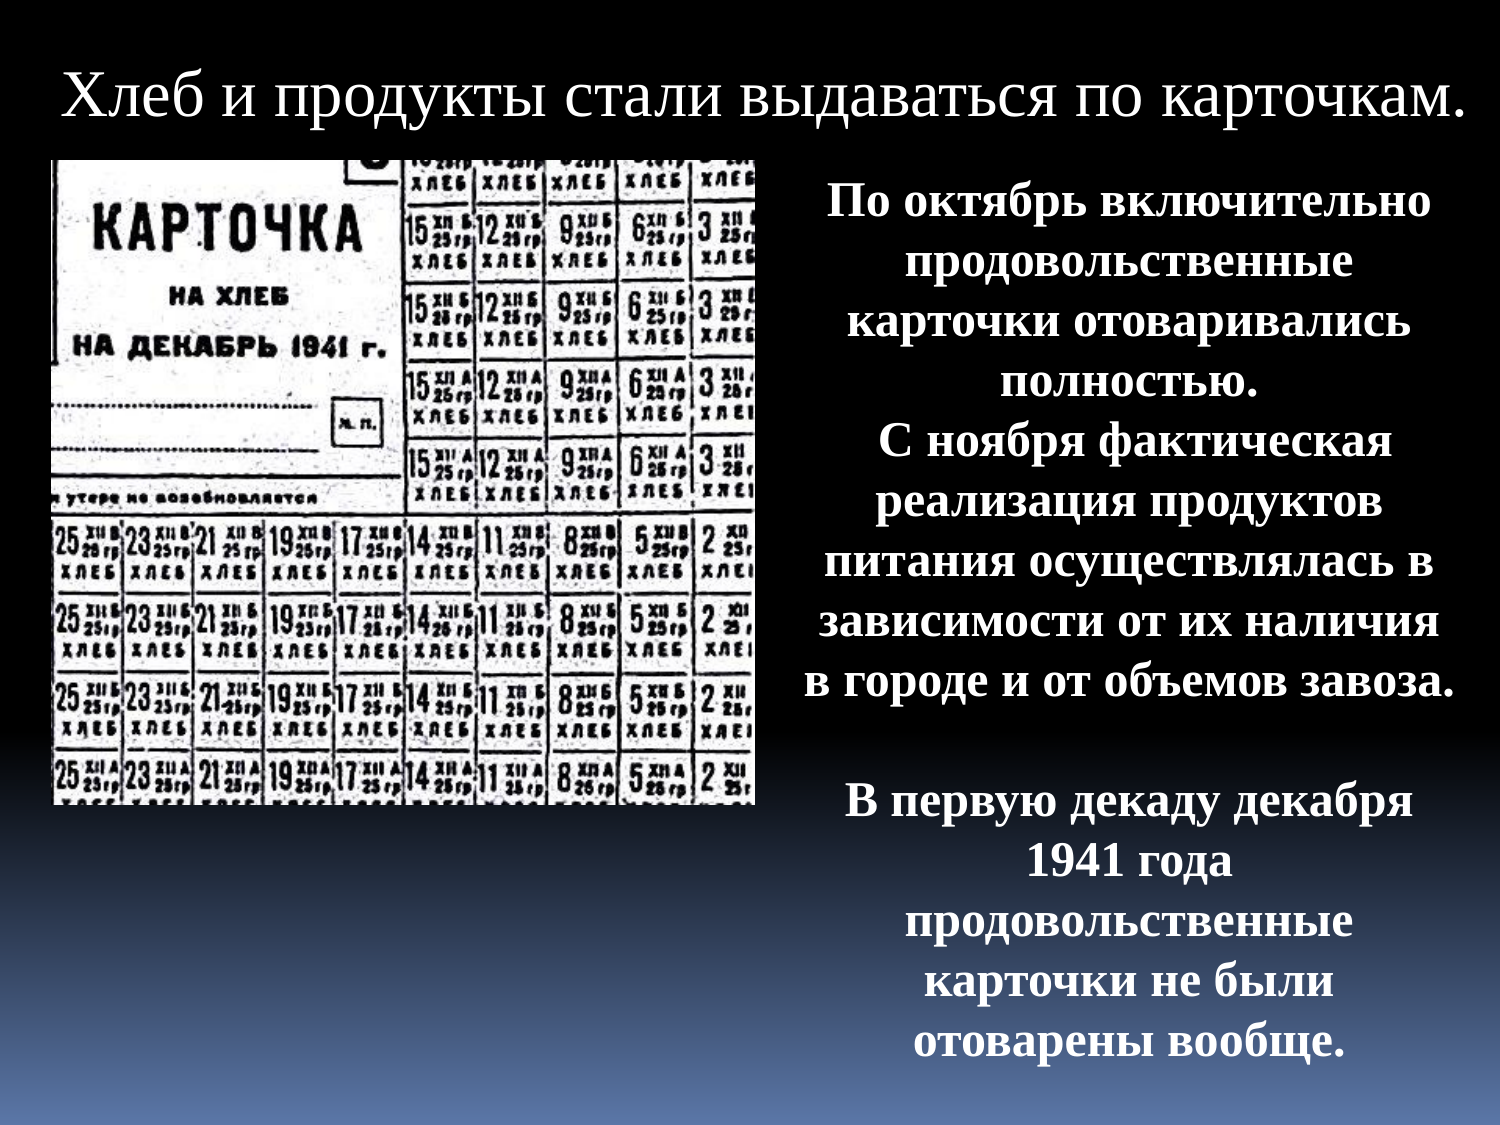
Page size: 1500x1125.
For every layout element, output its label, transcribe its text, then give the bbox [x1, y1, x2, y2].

text_box Хлеб и продукты стали выдаваться по карточкам. [45, 42, 1485, 138]
picture [50, 160, 755, 806]
text_box По октябрь включительно продовольственные карточки отоваривались полностью. С ноября фактическая реализация продуктов питания осуществлялась в зависимости от их наличия в городе и от объемов завоза. В первую декаду декабря 1941 года продовольственные карточки не были отоварены вообще. [785, 158, 1474, 1074]
